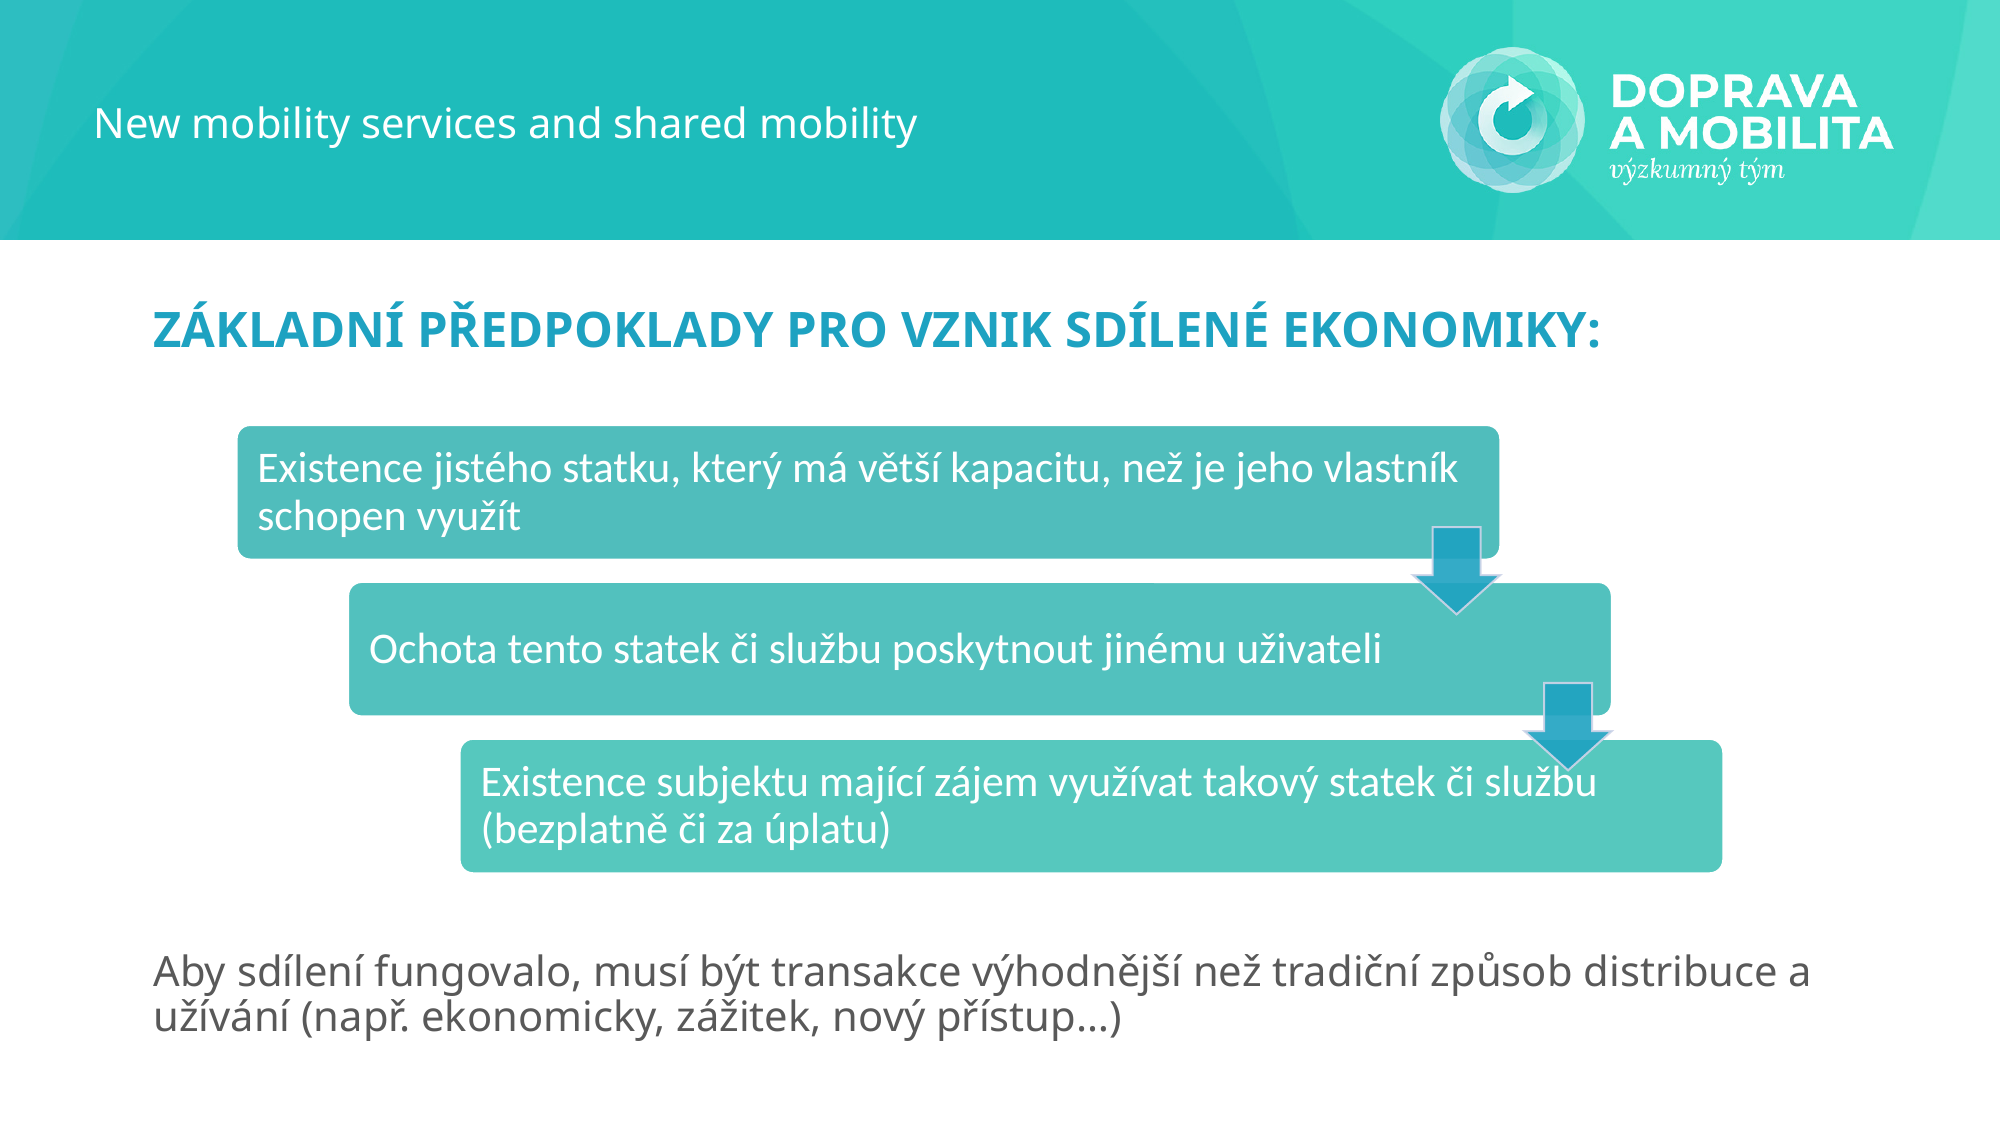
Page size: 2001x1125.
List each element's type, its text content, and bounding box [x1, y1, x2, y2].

title Základní předpoklady pro vznik sdílené ekonomiky: [138, 279, 1867, 385]
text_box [236, 424, 1724, 874]
list Aby sdílení fungovalo, musí být transakce výhodnější než tradiční způsob distribuce a užívání (např. ekonomicky, zážitek, nový přístup…) [138, 943, 1867, 1058]
picture [0, 0, 2000, 240]
